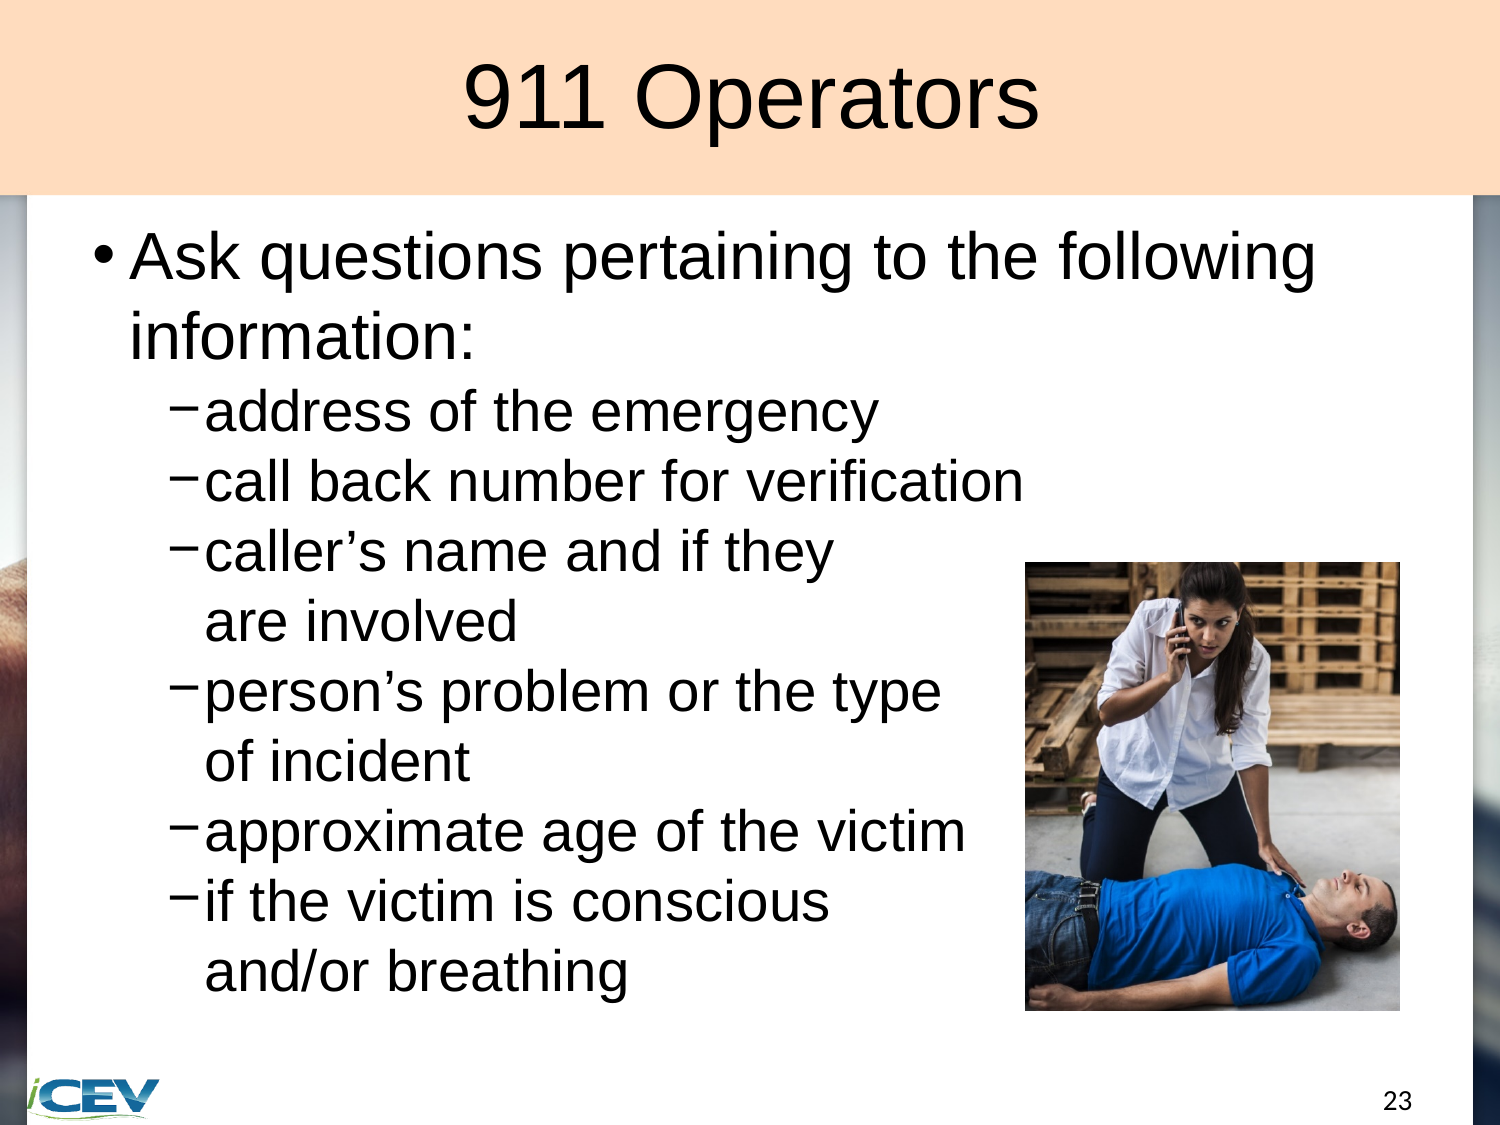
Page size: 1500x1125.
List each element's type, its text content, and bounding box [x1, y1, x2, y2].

title 911 Operators [77, 0, 1428, 198]
list Ask questions pertaining to the following information: address of the emergency call back number for verification caller’s name and if they are involved person’s problem or the type of incident approximate age of the victim if the victim is conscious and/or breathing [77, 205, 1428, 1074]
picture [0, 0, 1500, 1125]
